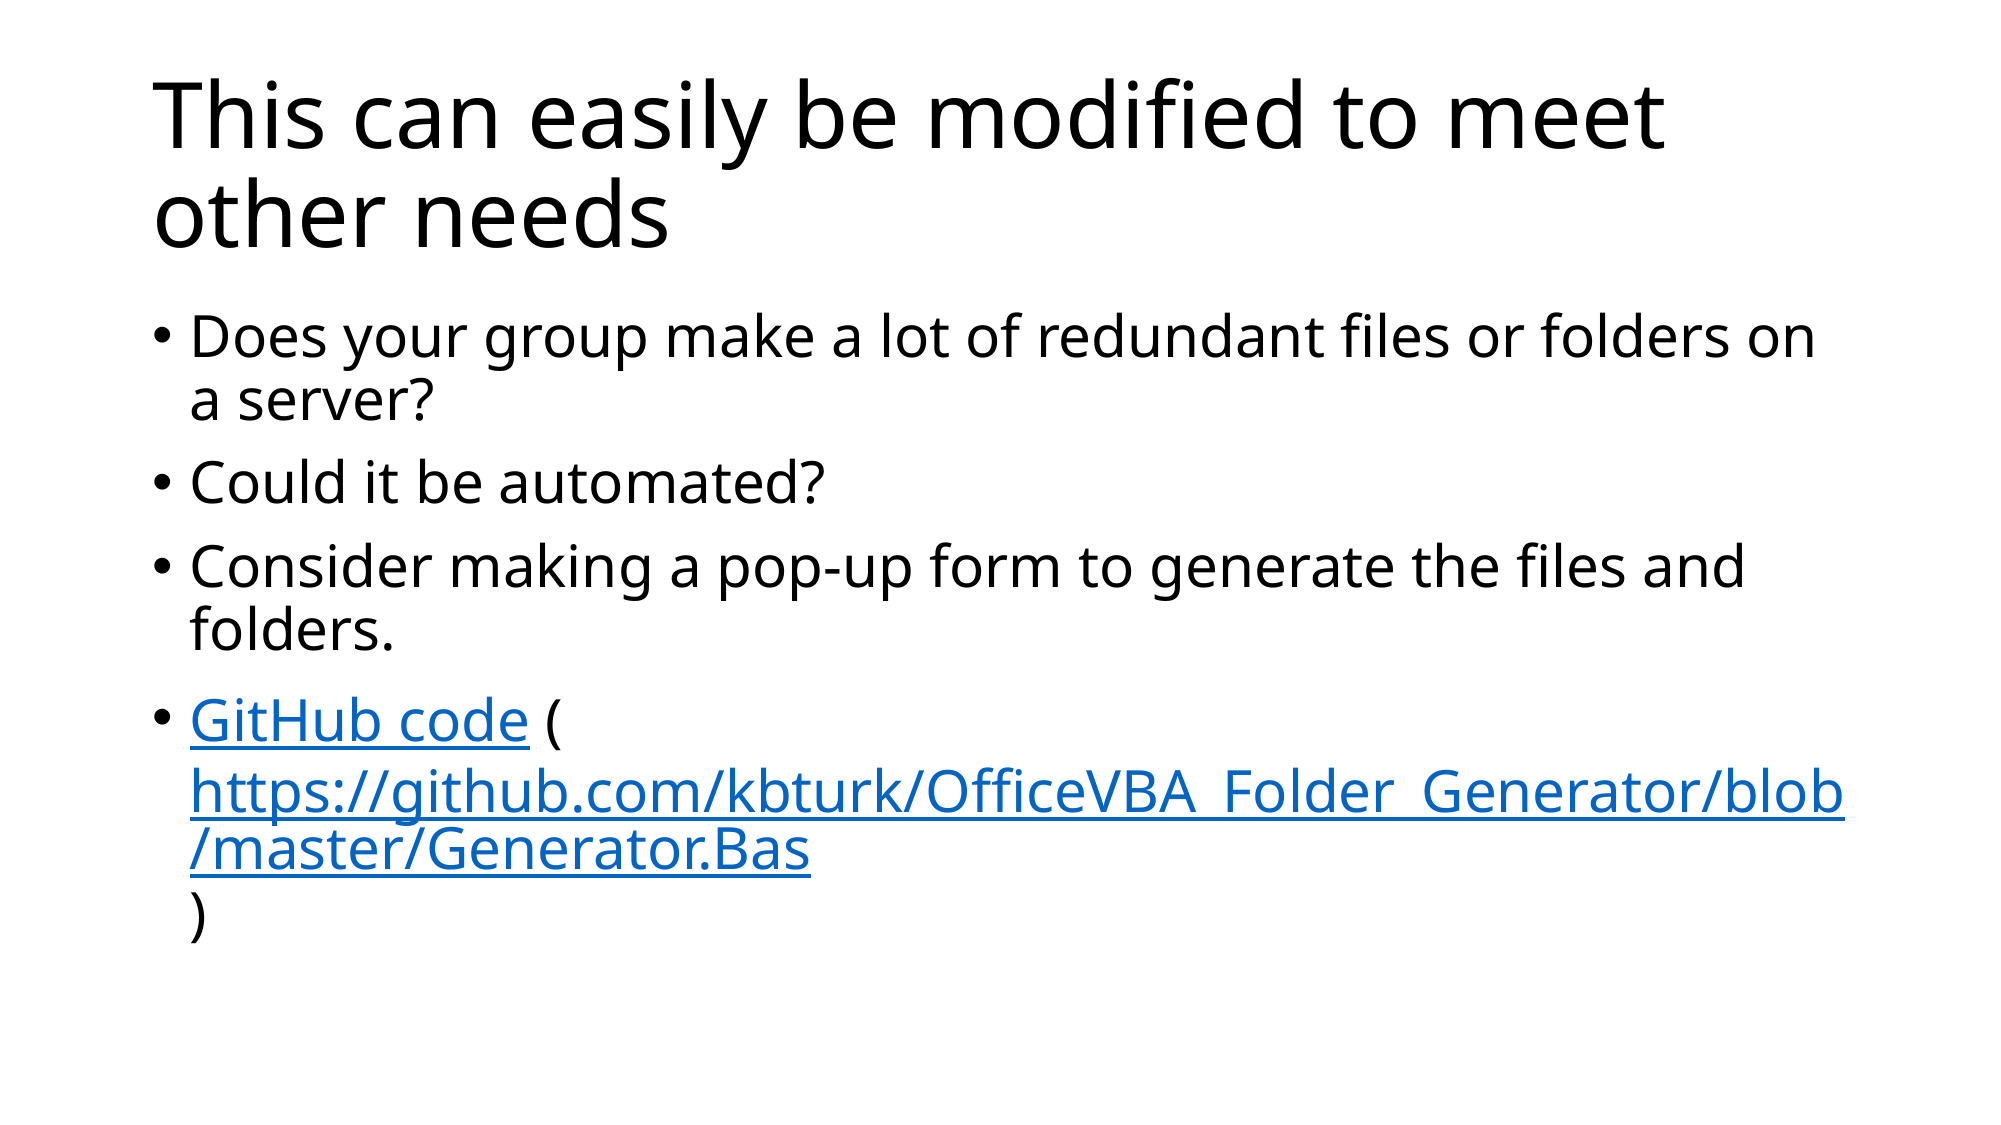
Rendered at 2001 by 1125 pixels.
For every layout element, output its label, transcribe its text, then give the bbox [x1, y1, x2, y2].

title This can easily be modified to meet other needs [137, 59, 1863, 278]
list Does your group make a lot of redundant files or folders on a server? Could it be automated? Consider making a pop-up form to generate the files and folders. GitHub code (https://github.com/kbturk/OfficeVBA_Folder_Generator/blob/master/Generator.Bas) [137, 299, 1863, 1014]
